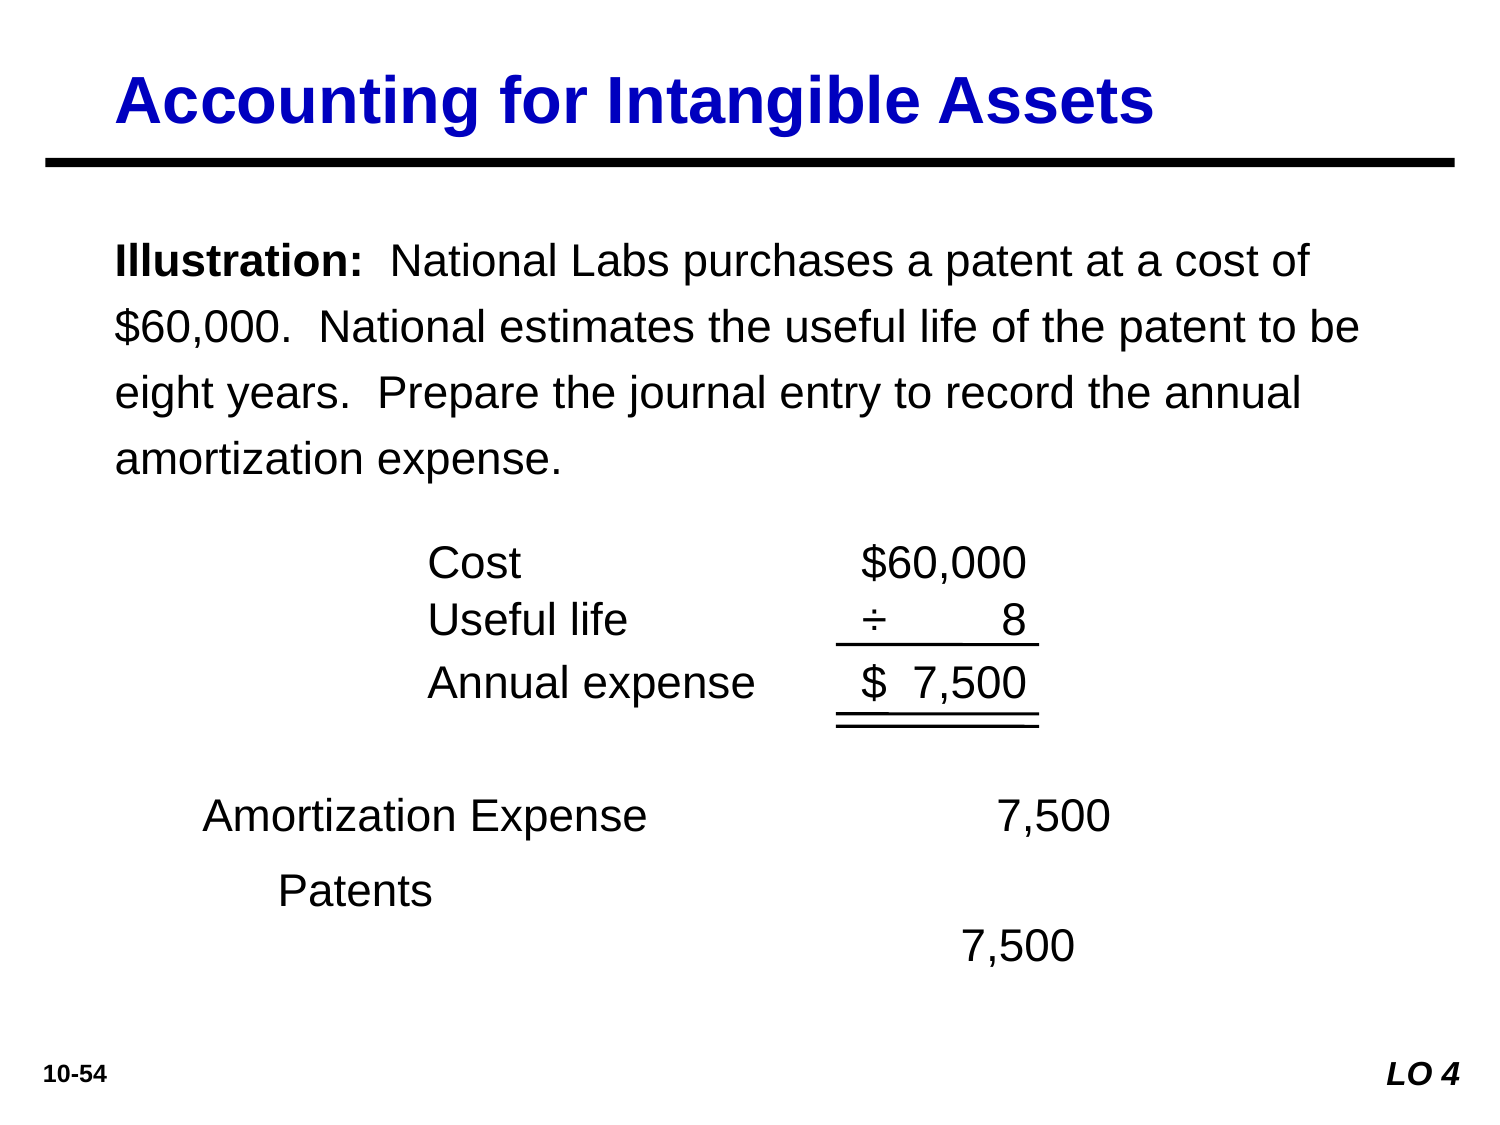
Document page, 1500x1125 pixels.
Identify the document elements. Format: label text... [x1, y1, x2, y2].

text_box Patents 7,500 [187, 853, 1375, 979]
text_box Useful life ÷ 8 [412, 582, 1075, 645]
text_box Amortization Expense 7,500 [187, 778, 1375, 849]
text_box Cost $60,000 [412, 525, 1075, 582]
text_box LO 4 [1337, 1044, 1475, 1100]
text_box Accounting for Intangible Assets [99, 50, 1463, 142]
text_box Illustration: National Labs purchases a patent at a cost of $60,000. National estimates the useful life of the patent to be eight years. Prepare the journal entry to record the annual amortization expense. [99, 212, 1450, 491]
text_box Annual expense $ 7,500 [412, 645, 1075, 715]
